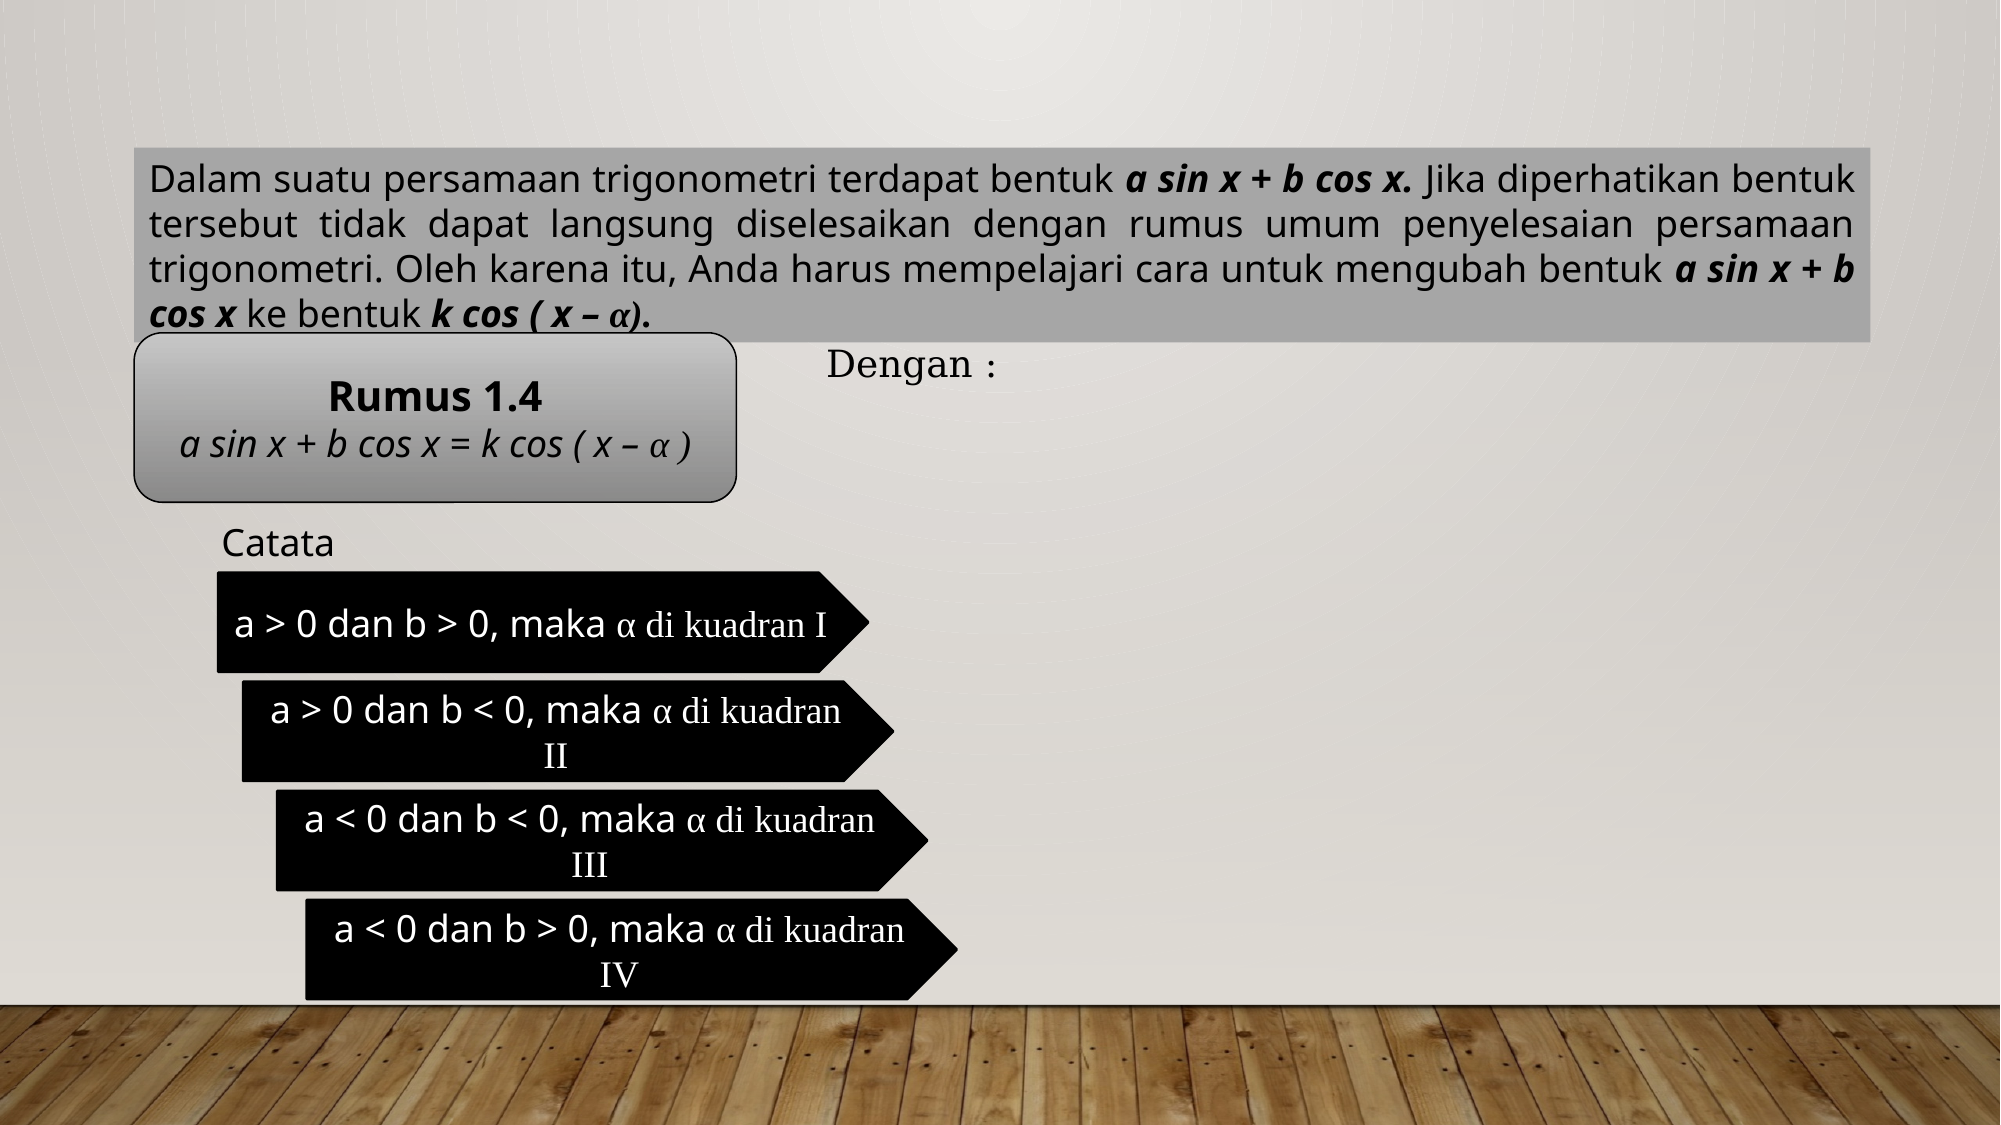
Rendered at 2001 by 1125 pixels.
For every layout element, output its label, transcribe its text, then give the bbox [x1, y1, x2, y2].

text_box Dalam suatu persamaan trigonometri terdapat bentuk a sin x + b cos x. Jika diperhatikan bentuk tersebut tidak dapat langsung diselesaikan dengan rumus umum penyelesaian persamaan trigonometri. Oleh karena itu, Anda harus mempelajari cara untuk mengubah bentuk a sin x + b cos x ke bentuk k cos ( x – α). [134, 147, 1871, 343]
text_box Rumus 1.4 a sin x + b cos x = k cos ( x – α ) [133, 332, 738, 504]
text_box a > 0 dan b < 0, maka α di kuadran II [241, 680, 895, 783]
text_box a < 0 dan b > 0, maka α di kuadran IV [305, 898, 958, 1001]
text_box a < 0 dan b < 0, maka α di kuadran III [275, 789, 929, 892]
picture [0, 1005, 2000, 1125]
text_box a > 0 dan b > 0, maka α di kuadran I [216, 571, 870, 674]
text_box Catatan: [206, 511, 366, 617]
